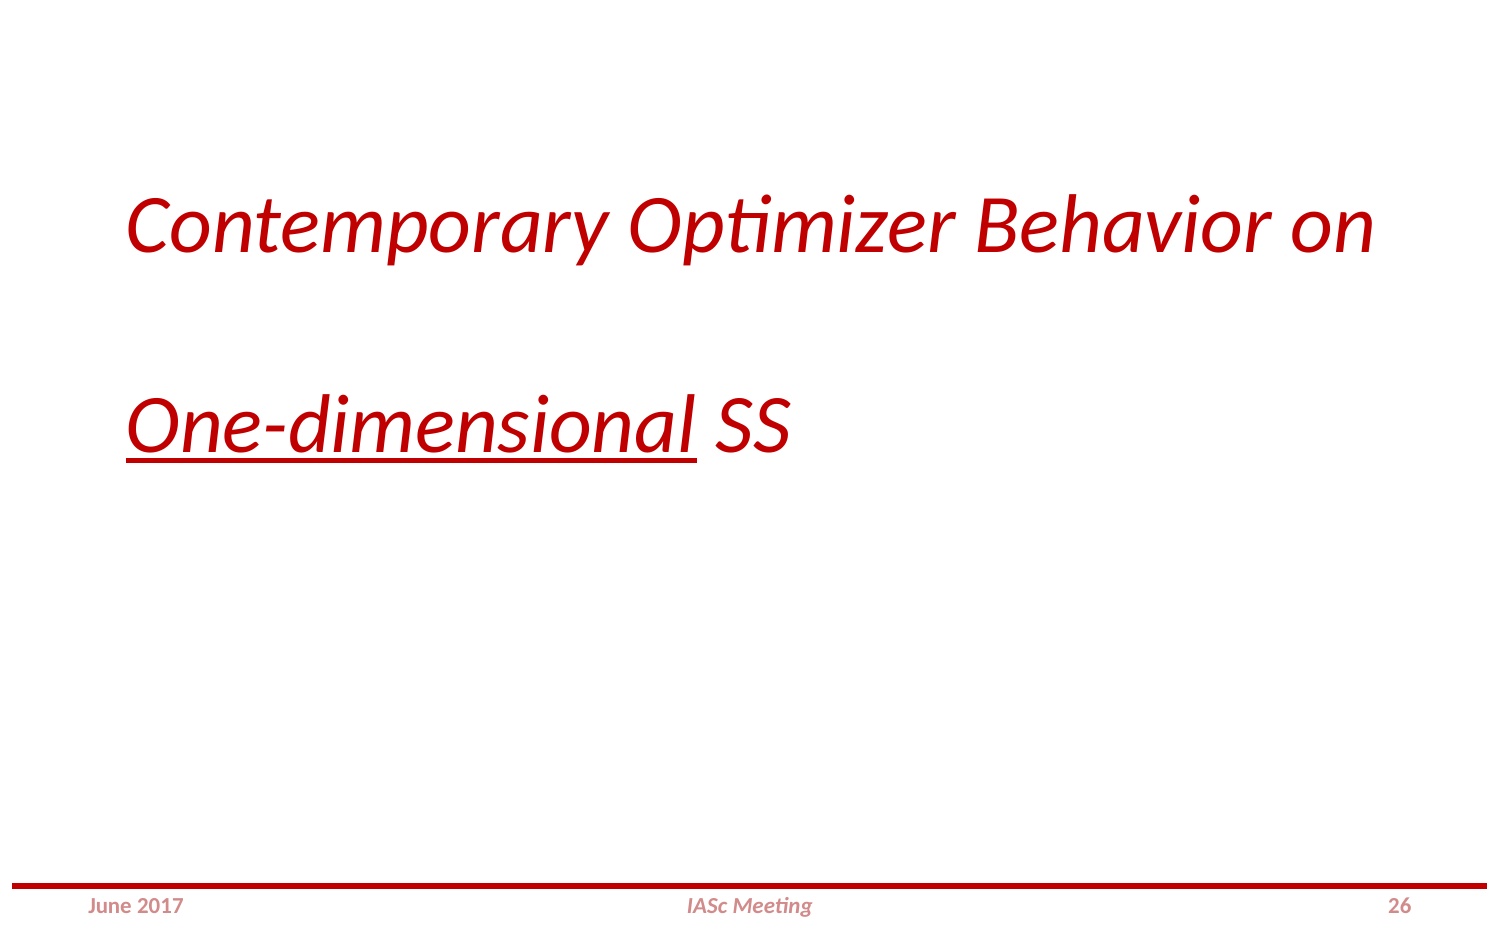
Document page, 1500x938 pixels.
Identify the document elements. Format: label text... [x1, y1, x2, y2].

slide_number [75, 879, 425, 930]
footer IASc Meeting [512, 879, 988, 930]
slide_number 26 [1074, 879, 1425, 930]
title Contemporary Optimizer Behavior on One-dimensional SS [112, 218, 1400, 420]
